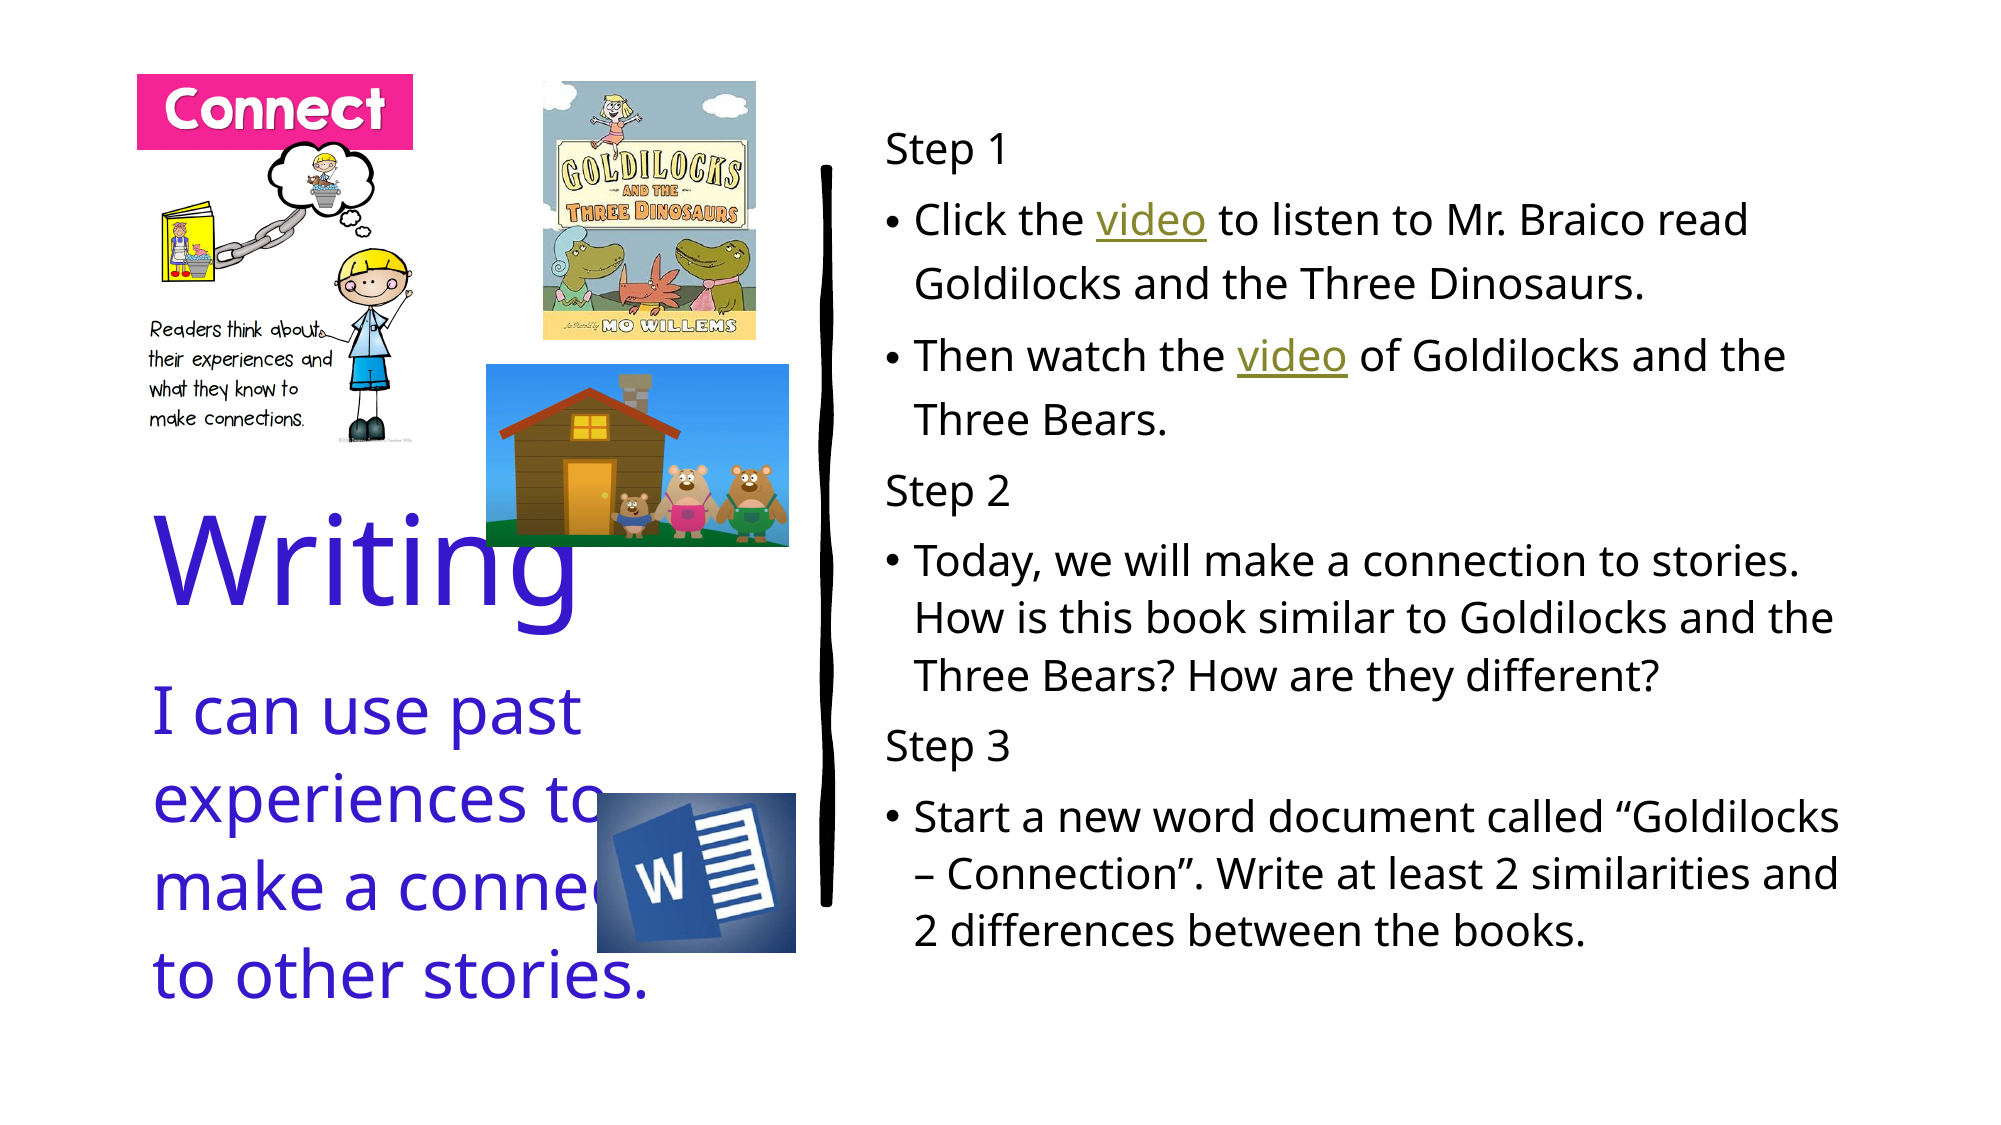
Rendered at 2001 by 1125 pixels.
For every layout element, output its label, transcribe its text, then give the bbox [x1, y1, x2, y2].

picture [597, 793, 796, 953]
picture [543, 81, 756, 340]
picture [136, 74, 413, 443]
list Step 1 Click the video to listen to Mr. Braico read Goldilocks and the Three Dinosaurs. Then watch the video of Goldilocks and the Three Bears. Step 2 Today, we will make a connection to stories. How is this book similar to Goldilocks and the Three Bears? How are they different? Step 3 Start a new word document called “Goldilocks – Connection”. Write at least 2 similarities and 2 differences between the books. [870, 90, 1863, 981]
list I can use past experiences to make a connection to other stories. [137, 652, 783, 981]
picture [486, 364, 789, 547]
title Writing [137, 75, 783, 638]
